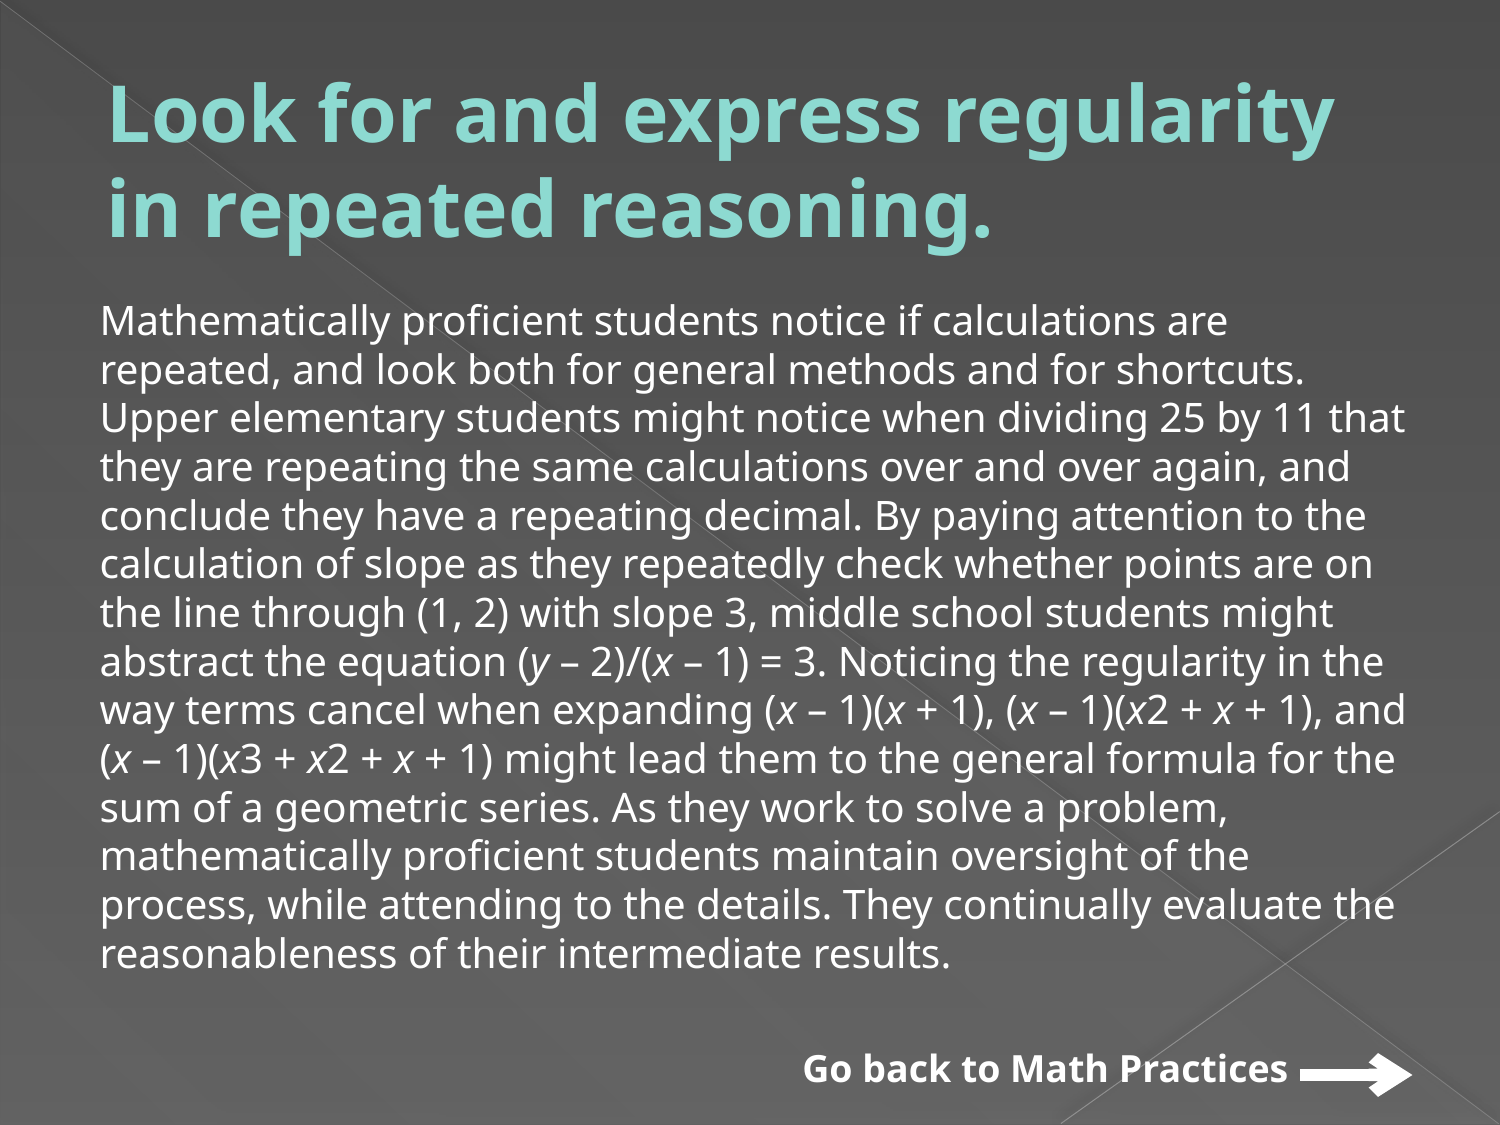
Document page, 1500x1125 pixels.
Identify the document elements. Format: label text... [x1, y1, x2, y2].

list Mathematically proficient students notice if calculations are repeated, and look both for general methods and for shortcuts. Upper elementary students might notice when dividing 25 by 11 that they are repeating the same calculations over and over again, and conclude they have a repeating decimal. By paying attention to the calculation of slope as they repeatedly check whether points are on the line through (1, 2) with slope 3, middle school students might abstract the equation (y – 2)/(x – 1) = 3. Noticing the regularity in the way terms cancel when expanding (x – 1)(x + 1), (x – 1)(x2 + x + 1), and (x – 1)(x3 + x2 + x + 1) might lead them to the general formula for the sum of a geometric series. As they work to solve a problem, mathematically proficient students maintain oversight of the process, while attending to the details. They continually evaluate the reasonableness of their intermediate results. [75, 287, 1425, 1038]
text_box Go back to Math Practices [787, 1037, 1500, 1098]
title Look for and express regularity in repeated reasoning. [12, 43, 1363, 274]
